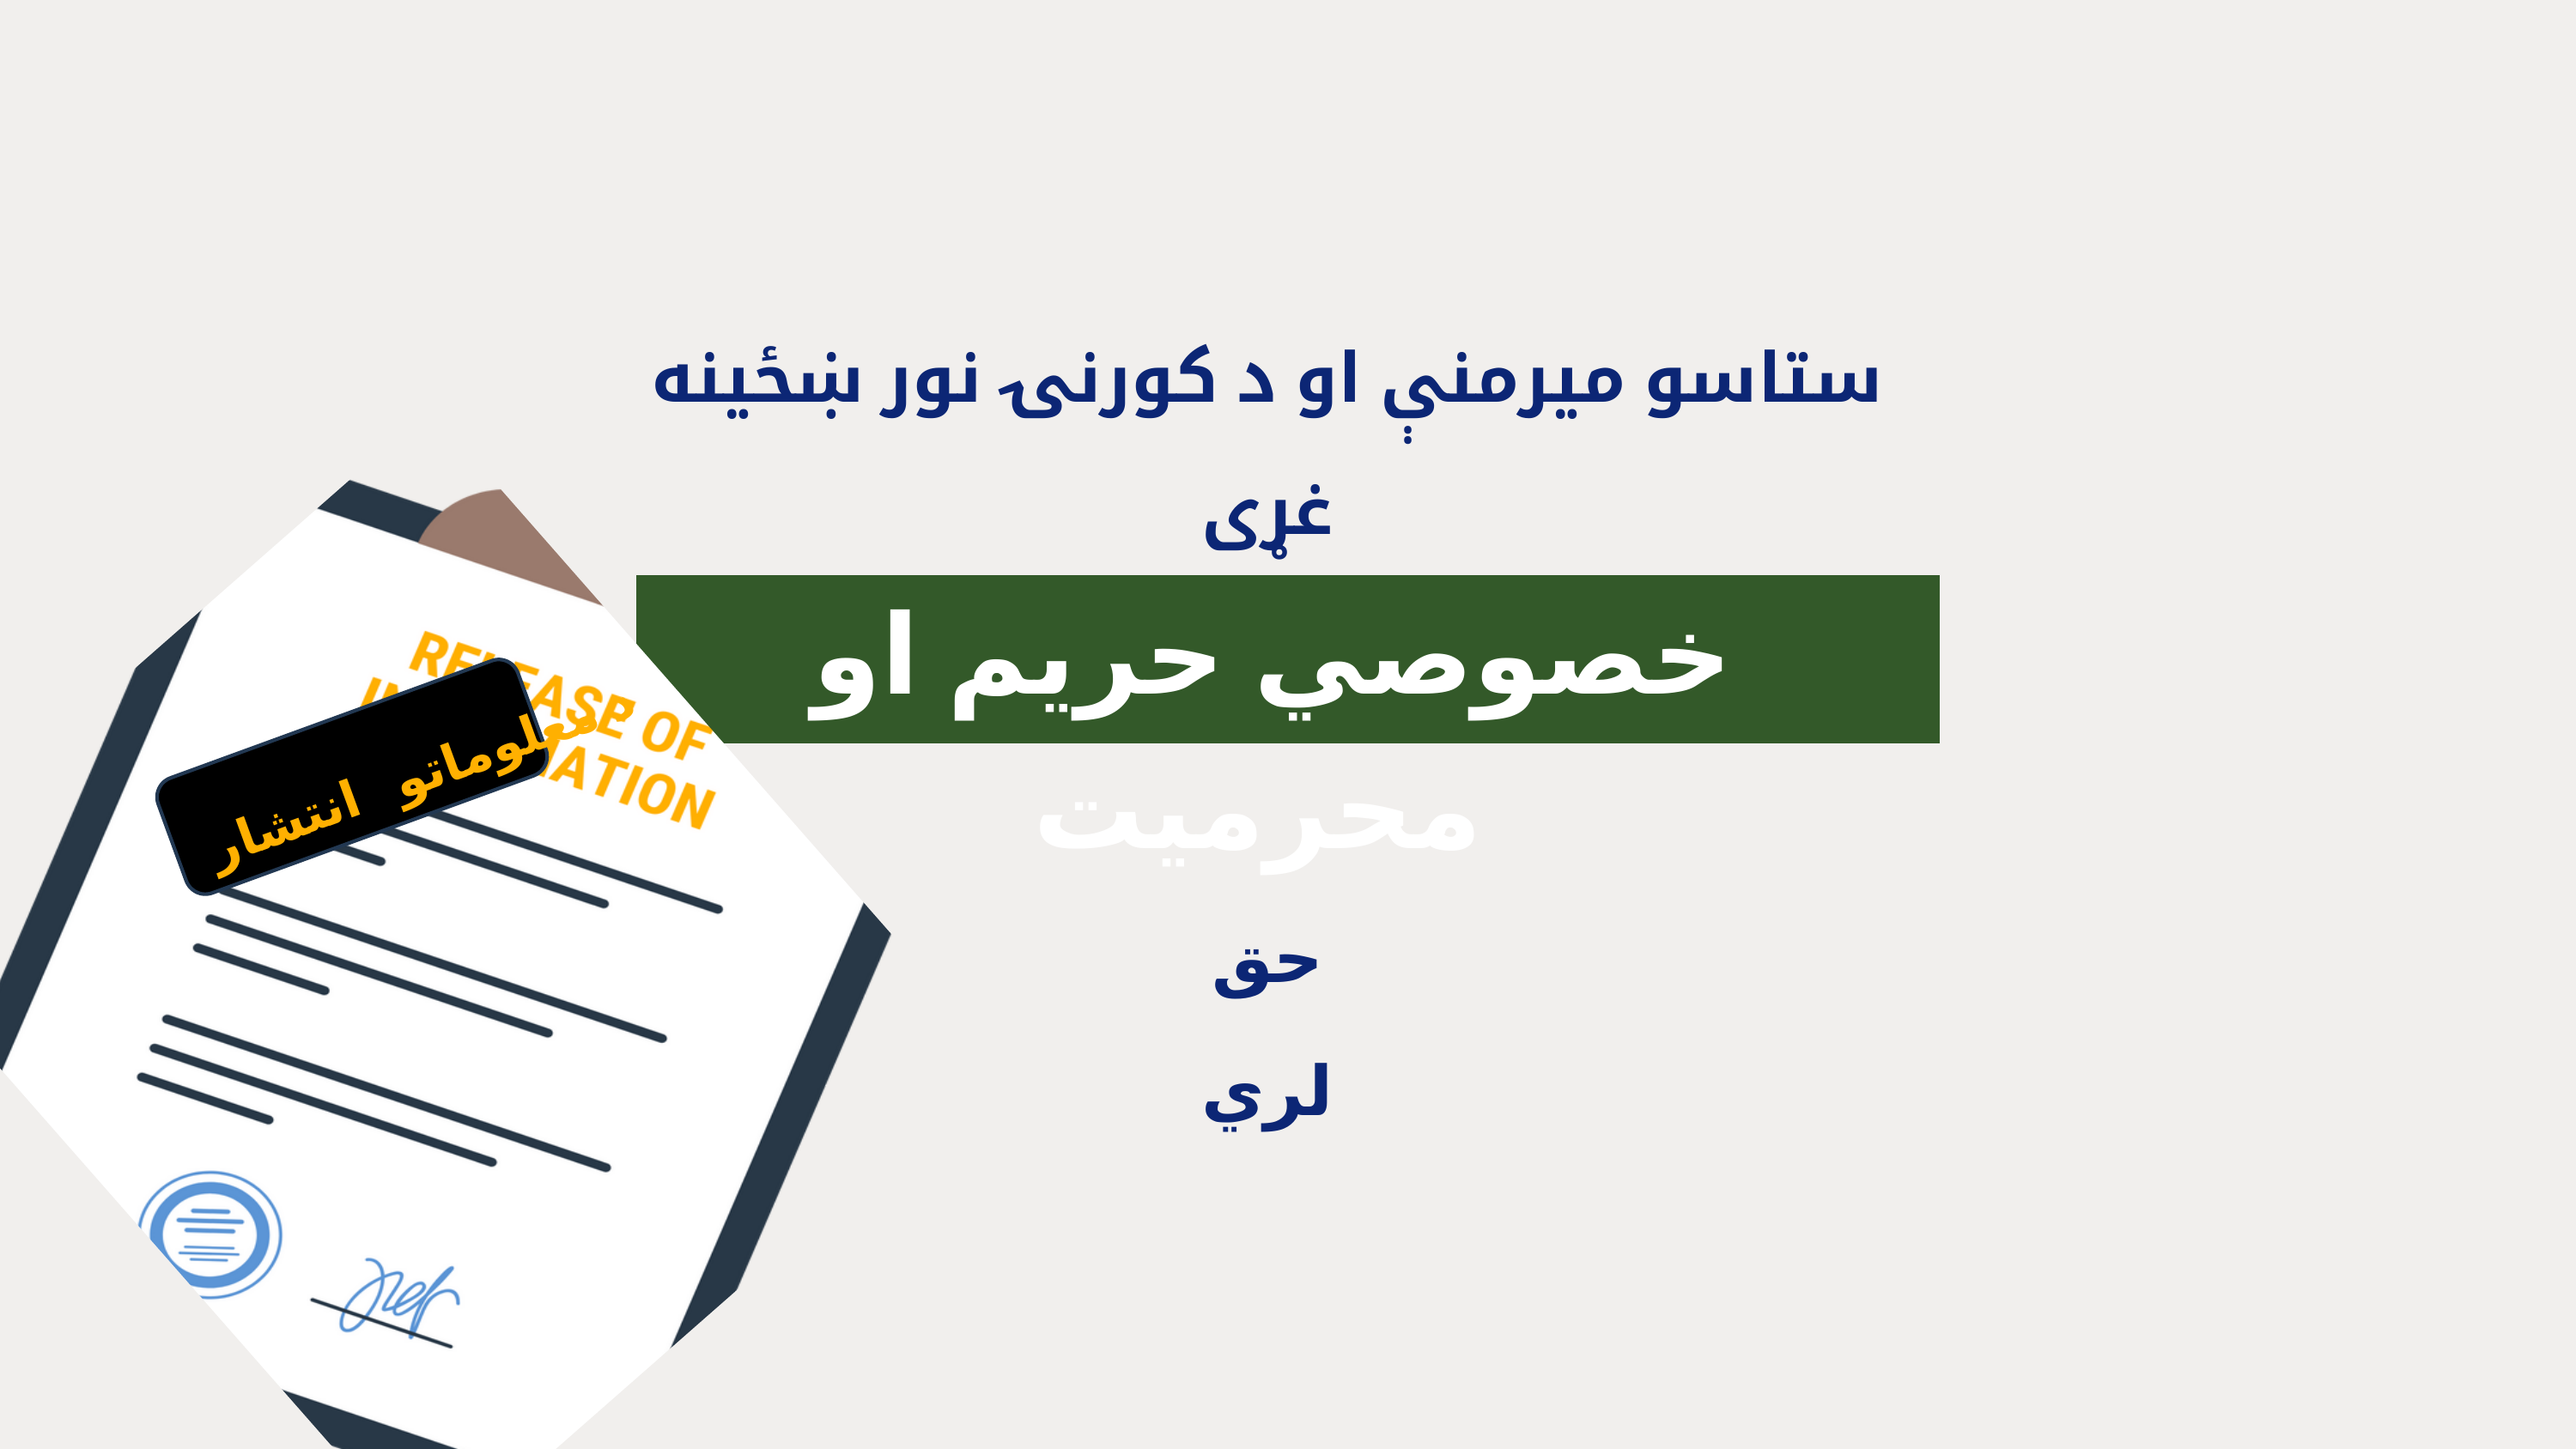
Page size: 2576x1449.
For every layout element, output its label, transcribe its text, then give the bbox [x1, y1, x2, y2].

text_box د معلوماتو انتشار [186, 630, 712, 1061]
text_box حق لري [1154, 864, 1381, 1130]
text_box [155, 658, 515, 896]
text_box ستاسو میرمنې او د کورنۍ نور ښځینه غړی [616, 282, 1920, 549]
text_box [0, 409, 1001, 1449]
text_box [635, 443, 1941, 841]
